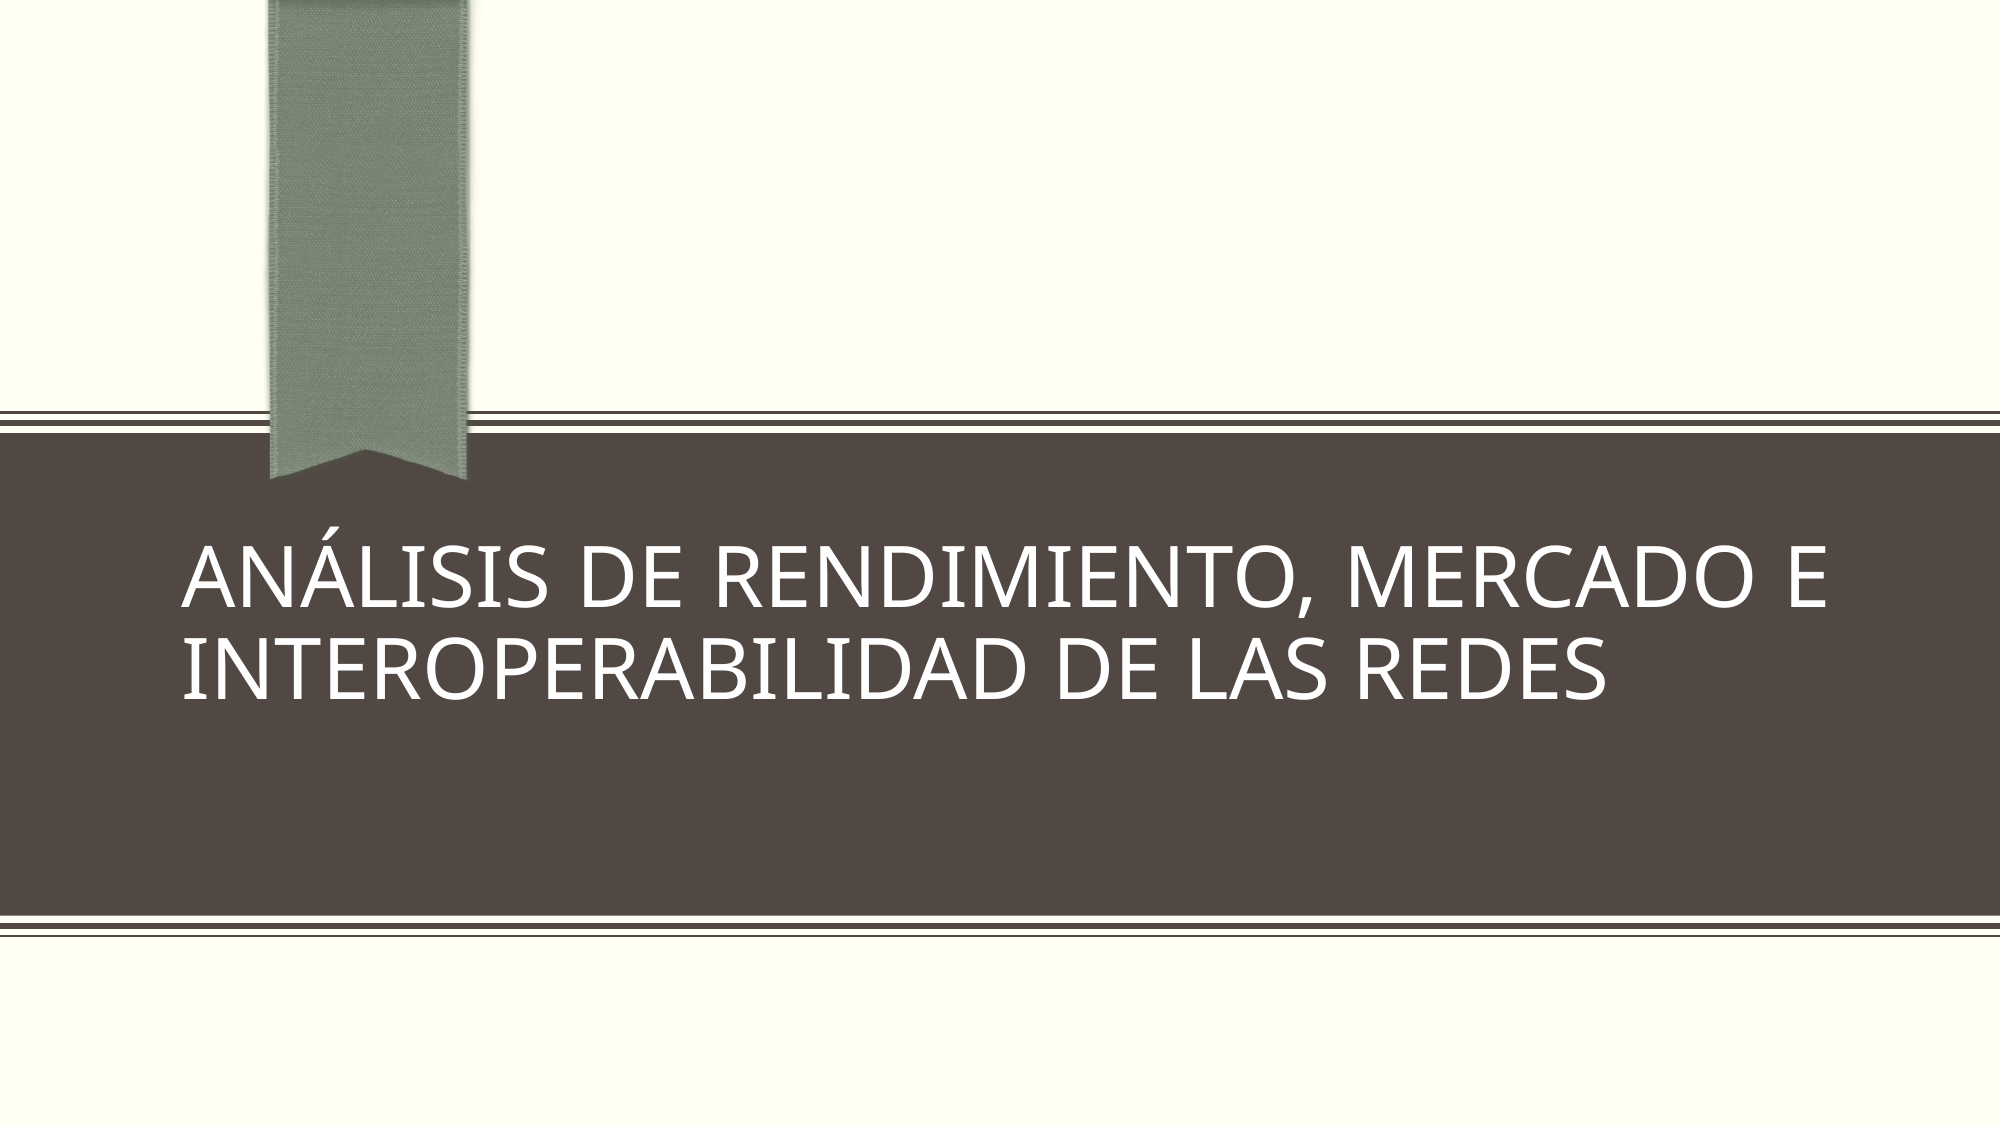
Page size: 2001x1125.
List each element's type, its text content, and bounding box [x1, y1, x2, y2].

title ANÁLISIS DE RENDIMIENTO, MERCADO E INTEROPERABILIDAD DE LAS REDES [181, 487, 1834, 764]
